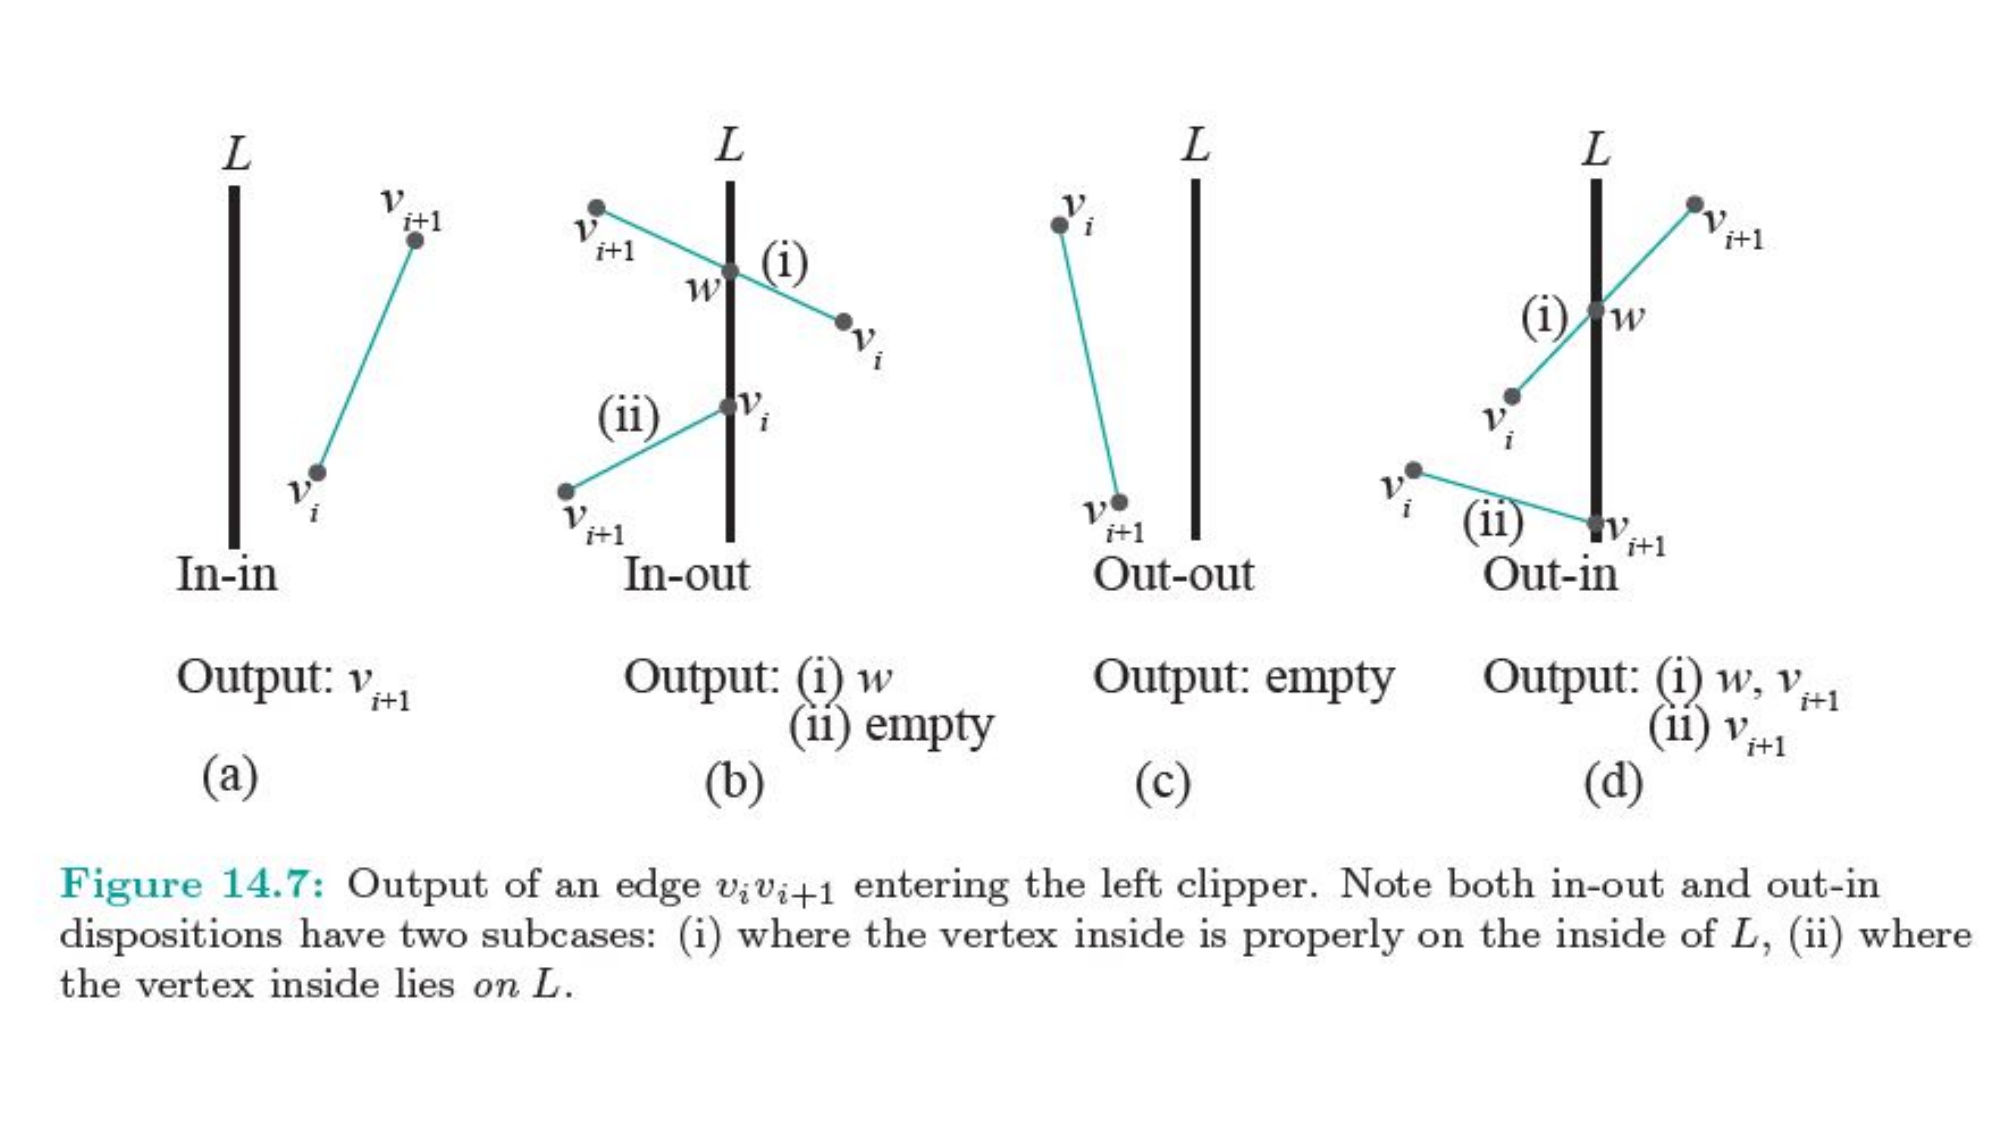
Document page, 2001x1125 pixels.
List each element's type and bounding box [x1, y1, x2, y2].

picture [0, 93, 2000, 1032]
